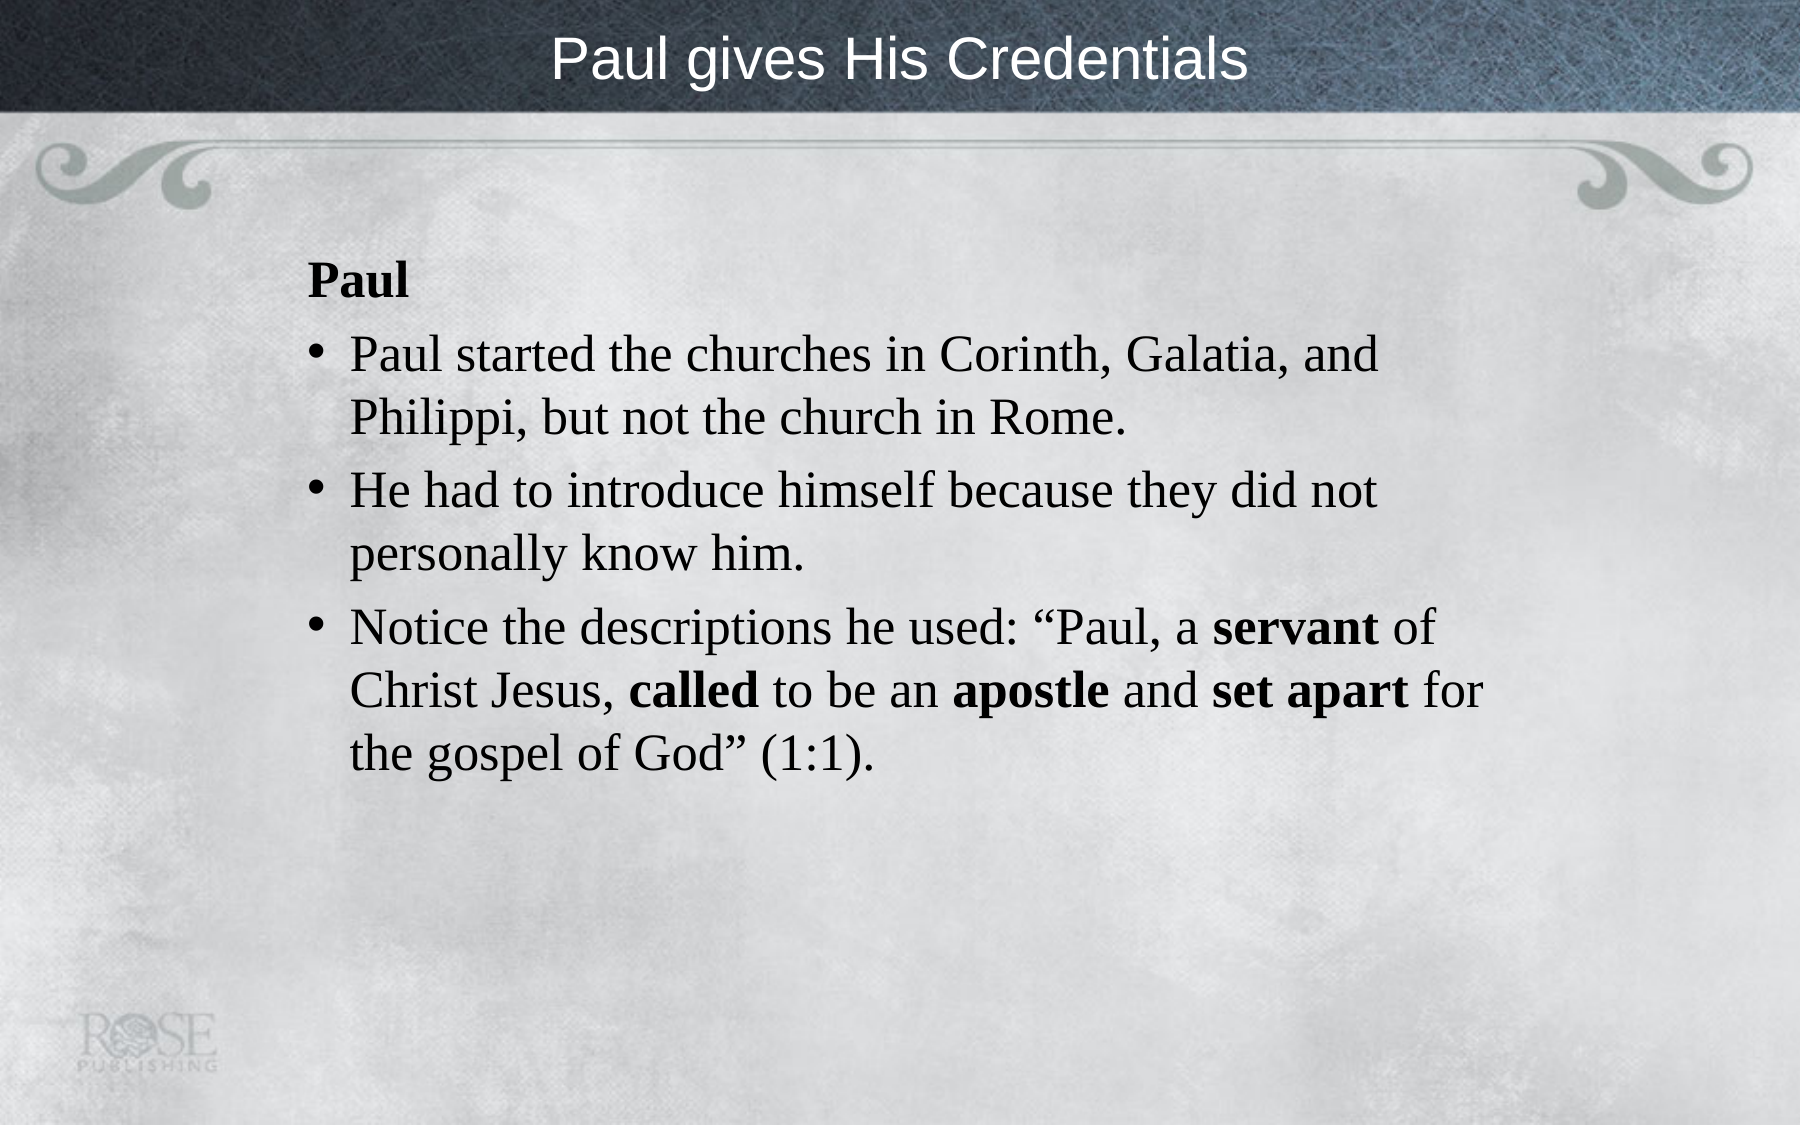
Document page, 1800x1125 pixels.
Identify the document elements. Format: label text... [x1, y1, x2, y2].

picture [0, 0, 1800, 1125]
title Paul gives His Credentials [292, 0, 1508, 112]
list Paul Paul started the churches in Corinth, Galatia, and Philippi, but not the church in Rome. He had to introduce himself because they did not personally know him. Notice the descriptions he used: “Paul, a servant of Christ Jesus, called to be an apostle and set apart for the gospel of God” (1:1). [292, 237, 1508, 995]
